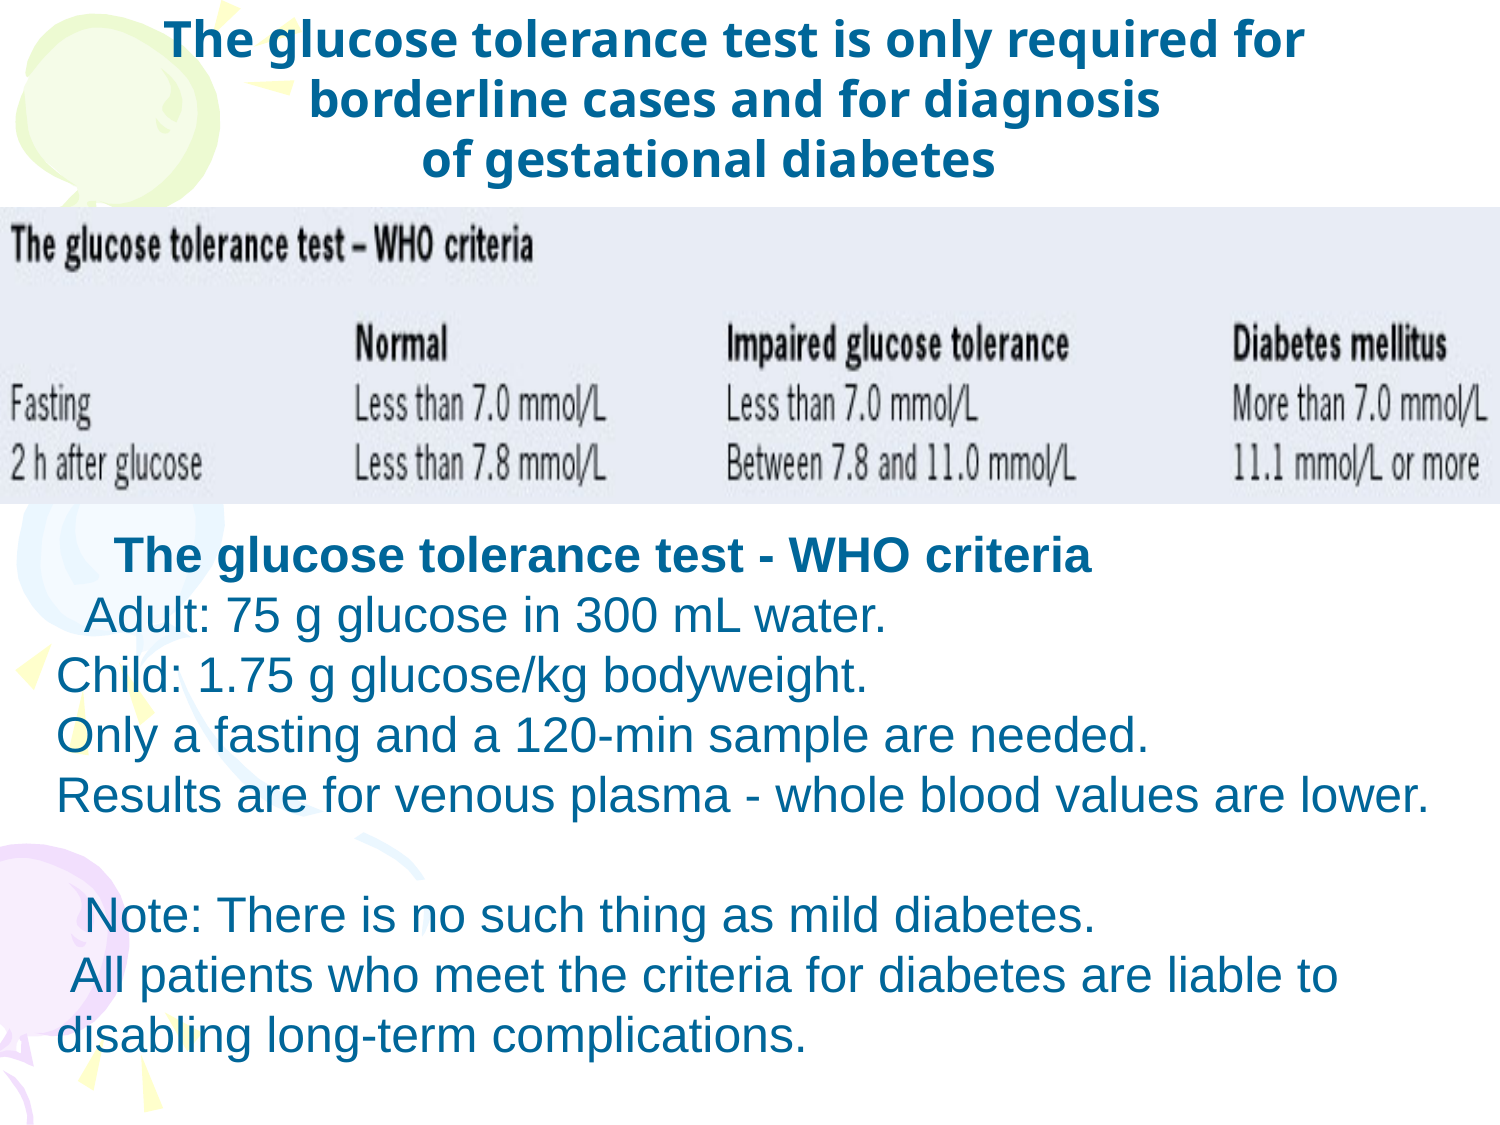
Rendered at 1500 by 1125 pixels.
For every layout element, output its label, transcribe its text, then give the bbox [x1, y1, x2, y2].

text_box The glucose tolerance test - WHO criteria Adult: 75 g glucose in 300 mL water. Child: 1.75 g glucose/kg bodyweight. Only a fasting and a 120-min sample are needed. Results are for venous plasma - whole blood values are lower. Note: There is no such thing as mild diabetes. All patients who meet the criteria for diabetes are liable to disabling long-term complications. [41, 515, 1465, 1070]
text_box The glucose tolerance test is only required for borderline cases and for diagnosis of gestational diabetes [29, 0, 1441, 195]
picture [0, 207, 1500, 504]
